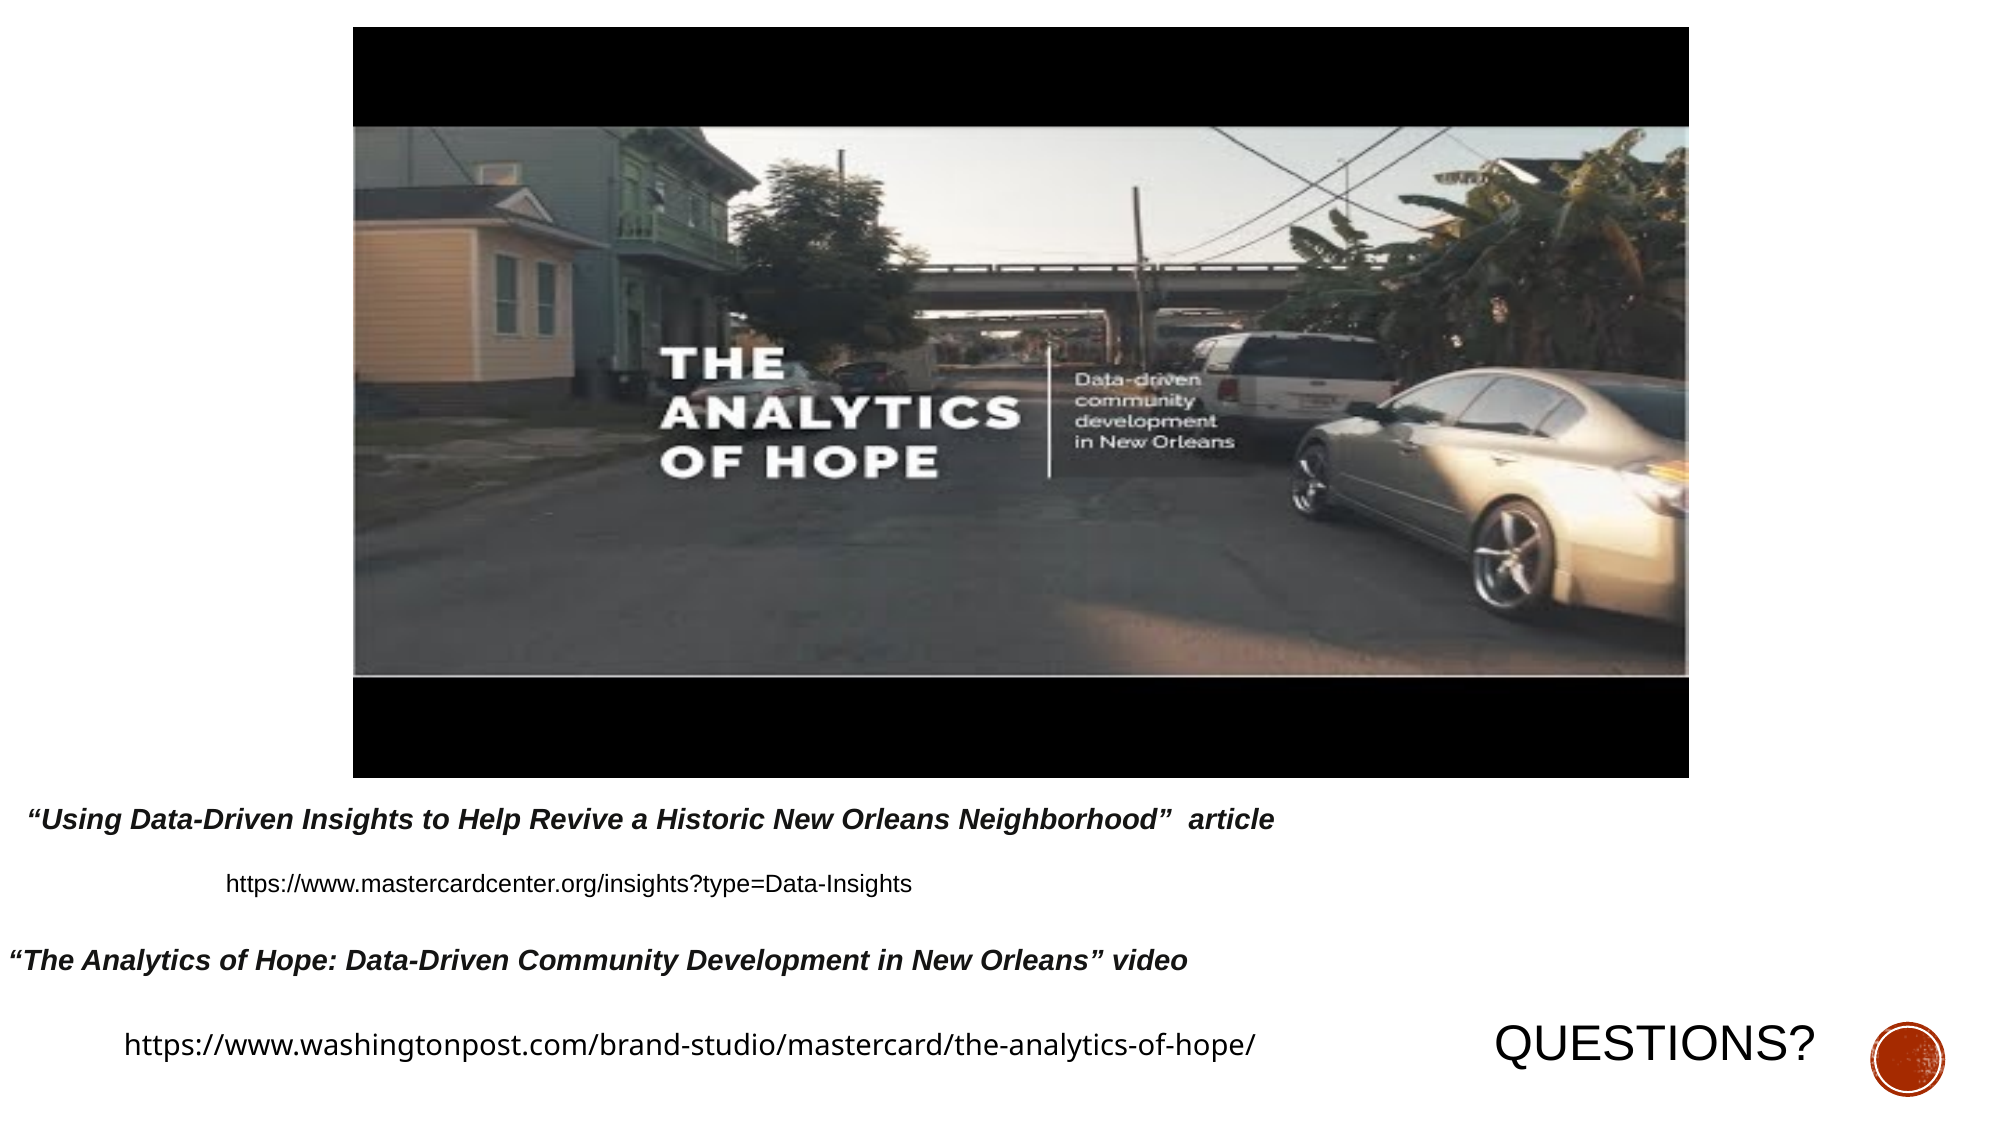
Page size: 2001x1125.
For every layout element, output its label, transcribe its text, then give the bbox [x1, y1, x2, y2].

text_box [356, 30, 1688, 775]
text_box https://www.washingtonpost.com/brand-studio/mastercard/the-analytics-of-hope/ [109, 1018, 1283, 1069]
text_box “The Analytics of Hope: Data-Driven Community Development in New Orleans” video [0, 933, 1815, 984]
title Questions? [1479, 968, 1859, 1121]
text_box “Using Data-Driven Insights to Help Revive a Historic New Orleans Neighborhood” article [11, 792, 1833, 843]
text_box https://www.mastercardcenter.org/insights?type=Data-Insights [211, 860, 1211, 906]
